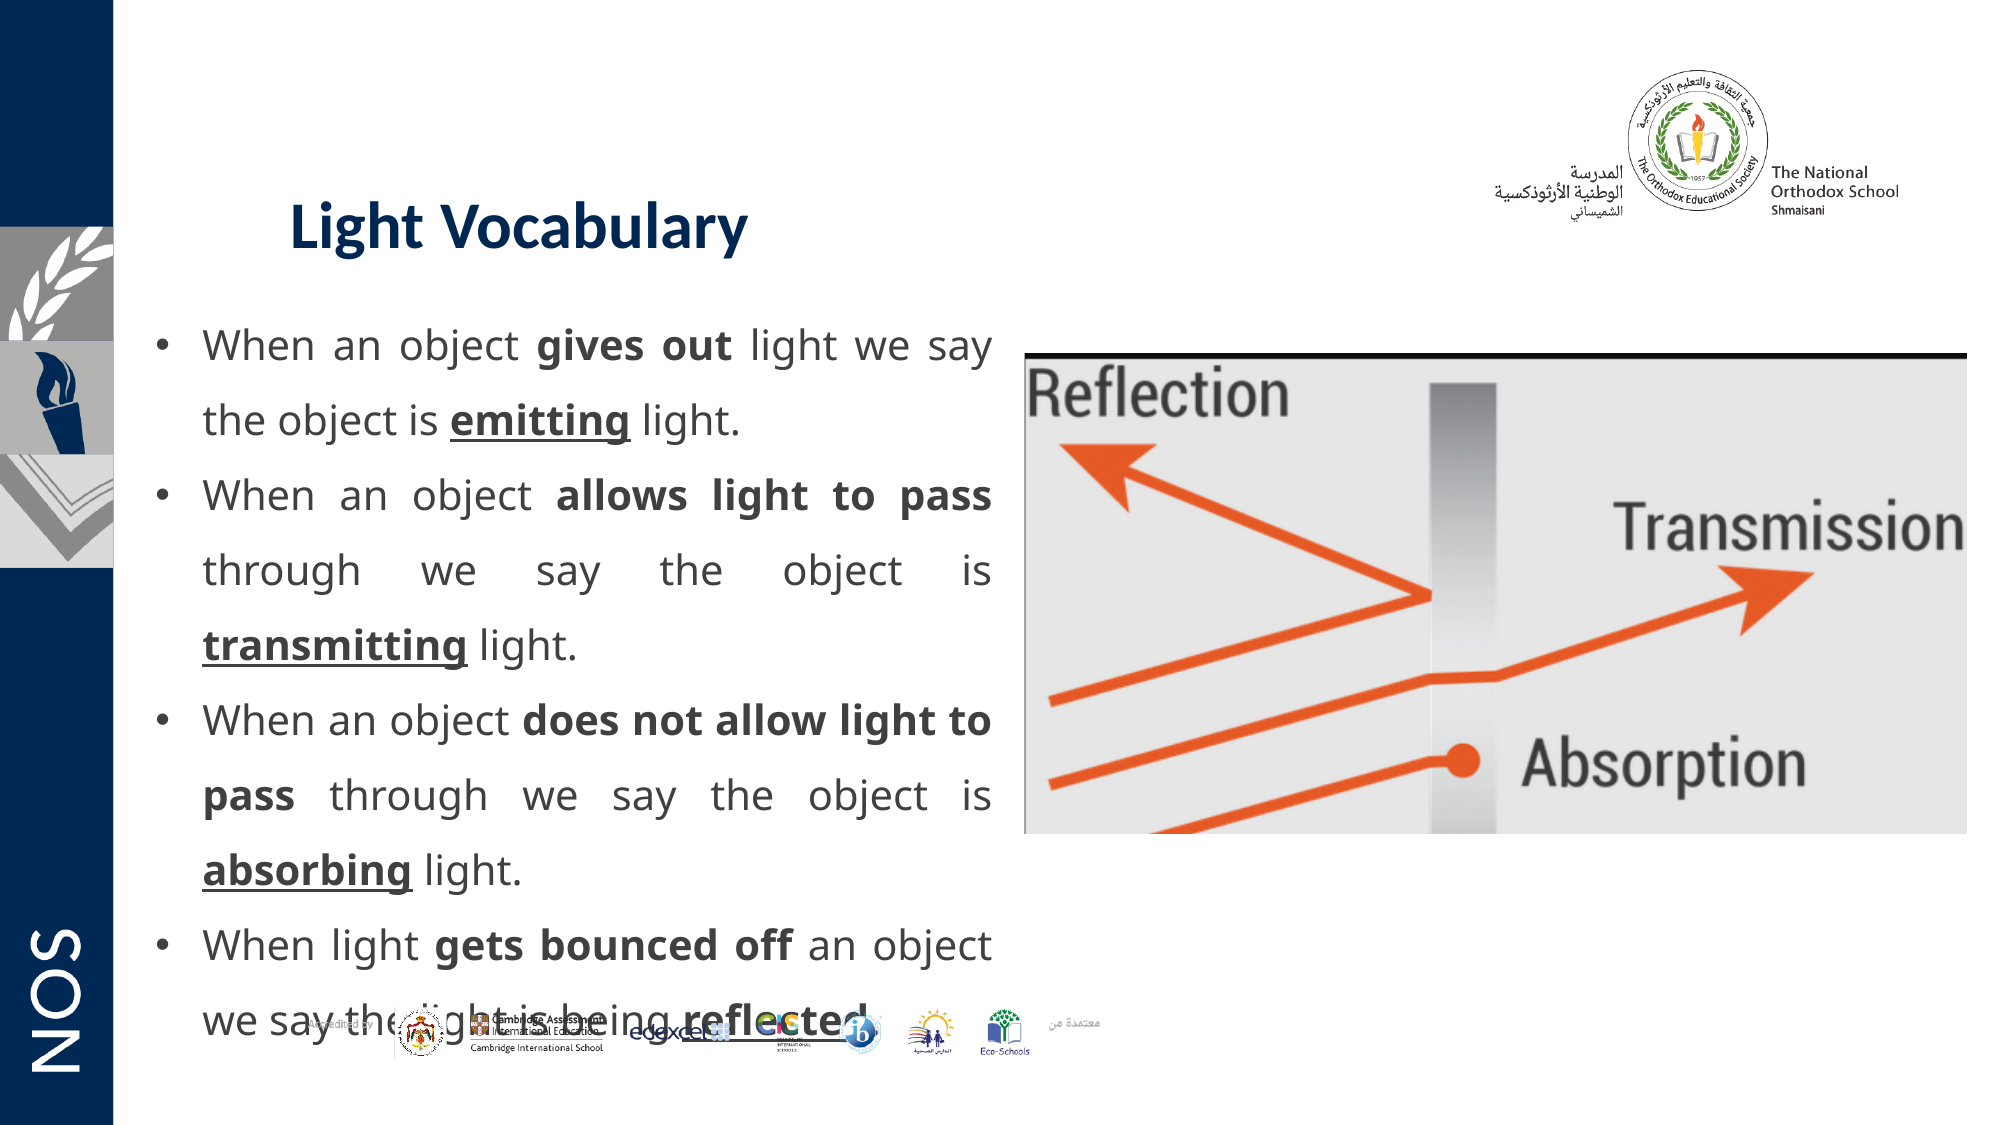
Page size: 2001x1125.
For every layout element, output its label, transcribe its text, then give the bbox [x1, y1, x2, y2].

picture [0, 0, 1100, 1125]
picture [1024, 352, 1968, 834]
picture [1495, 70, 1899, 223]
text_box When an object gives out light we say the object is emitting light. When an object allows light to pass through we say the object is transmitting light. When an object does not allow light to pass through we say the object is absorbing light. When light gets bounced off an object we say the light is being reflected. [335, 286, 1000, 967]
text_box Light Vocabulary [335, 173, 758, 269]
